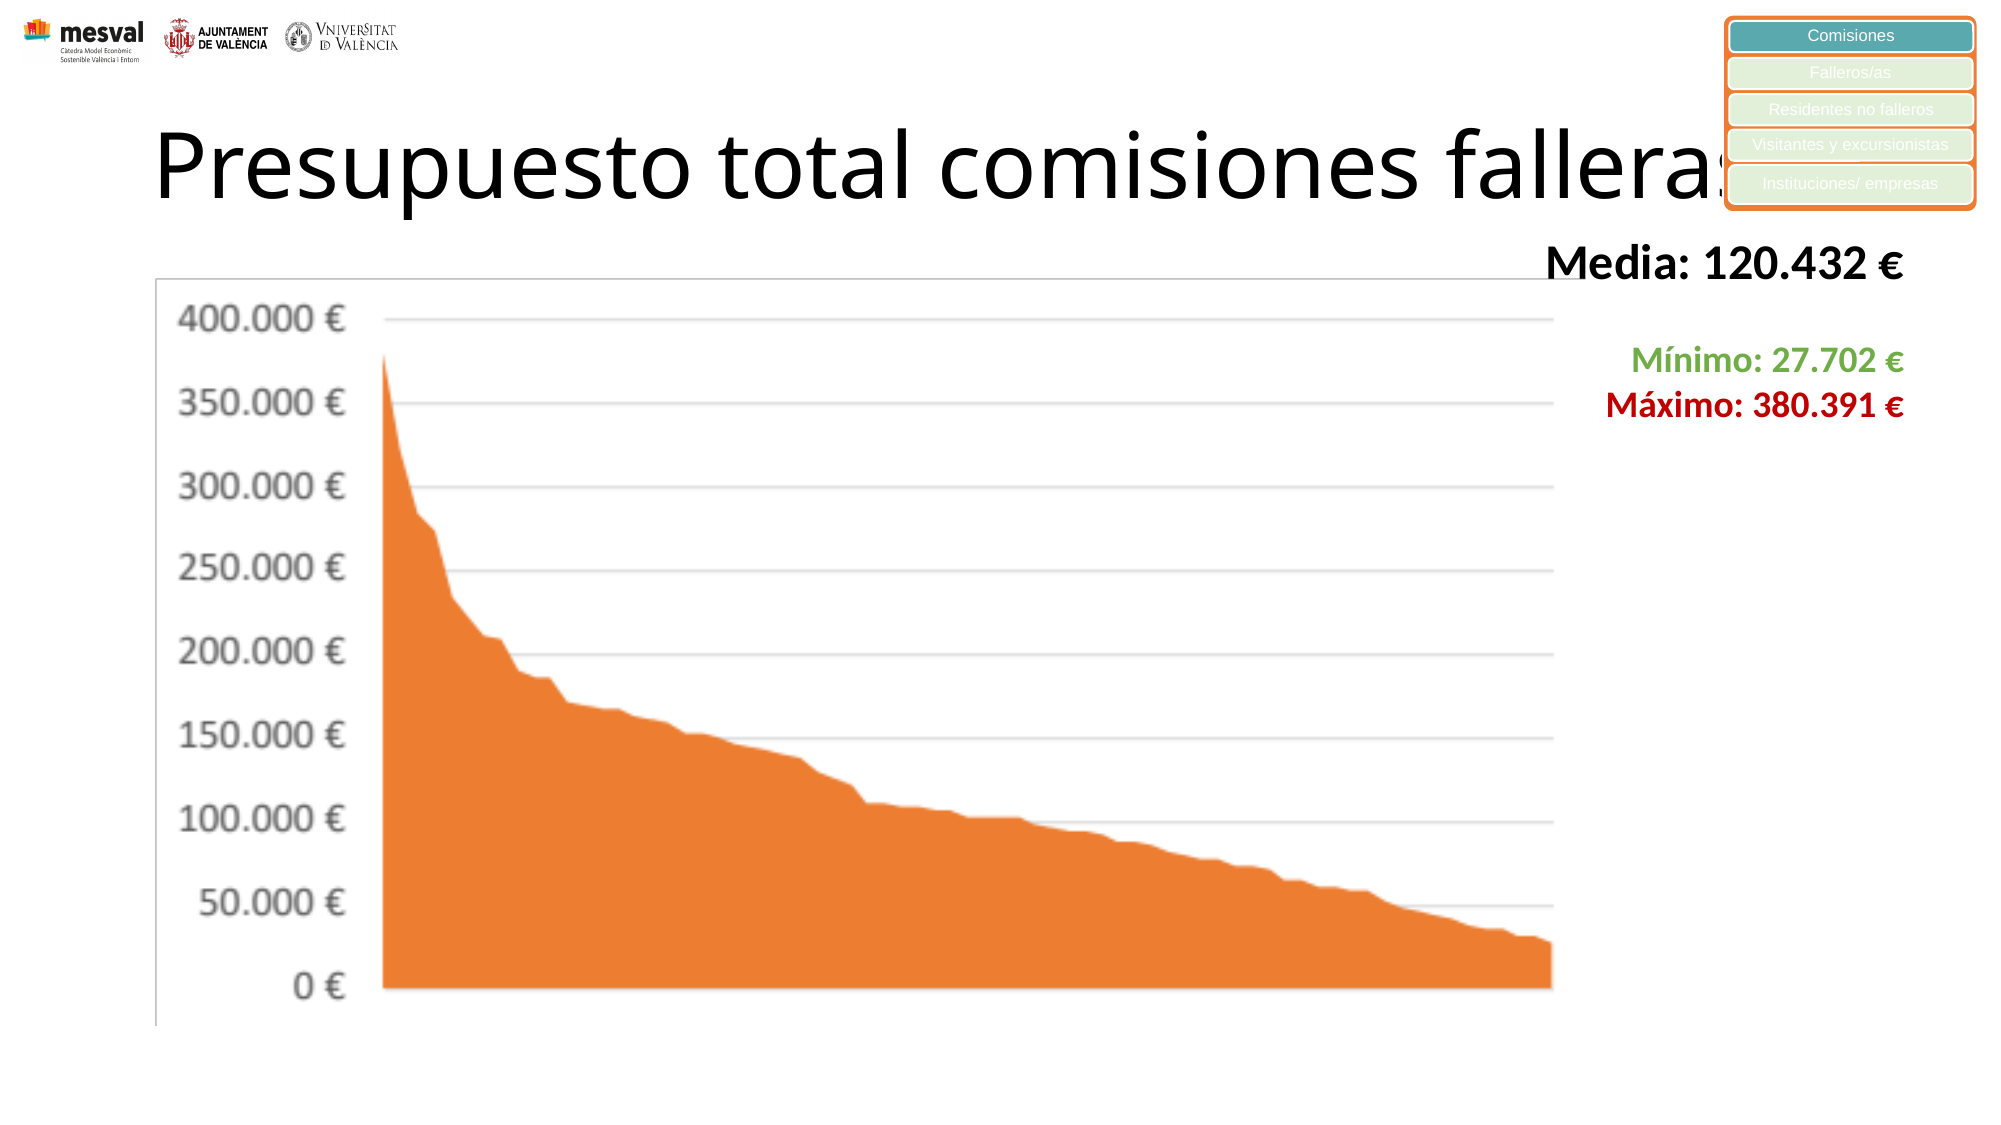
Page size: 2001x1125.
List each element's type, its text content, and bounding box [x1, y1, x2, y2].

picture [164, 18, 268, 58]
picture [277, 6, 412, 59]
title Presupuesto total comisiones falleras [137, 59, 1863, 278]
picture [18, 16, 153, 64]
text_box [1722, 14, 1978, 213]
picture [154, 277, 1586, 1026]
text_box Media: 120.432 € Mínimo: 27.702 € Máximo: 380.391 € [1530, 222, 1919, 432]
